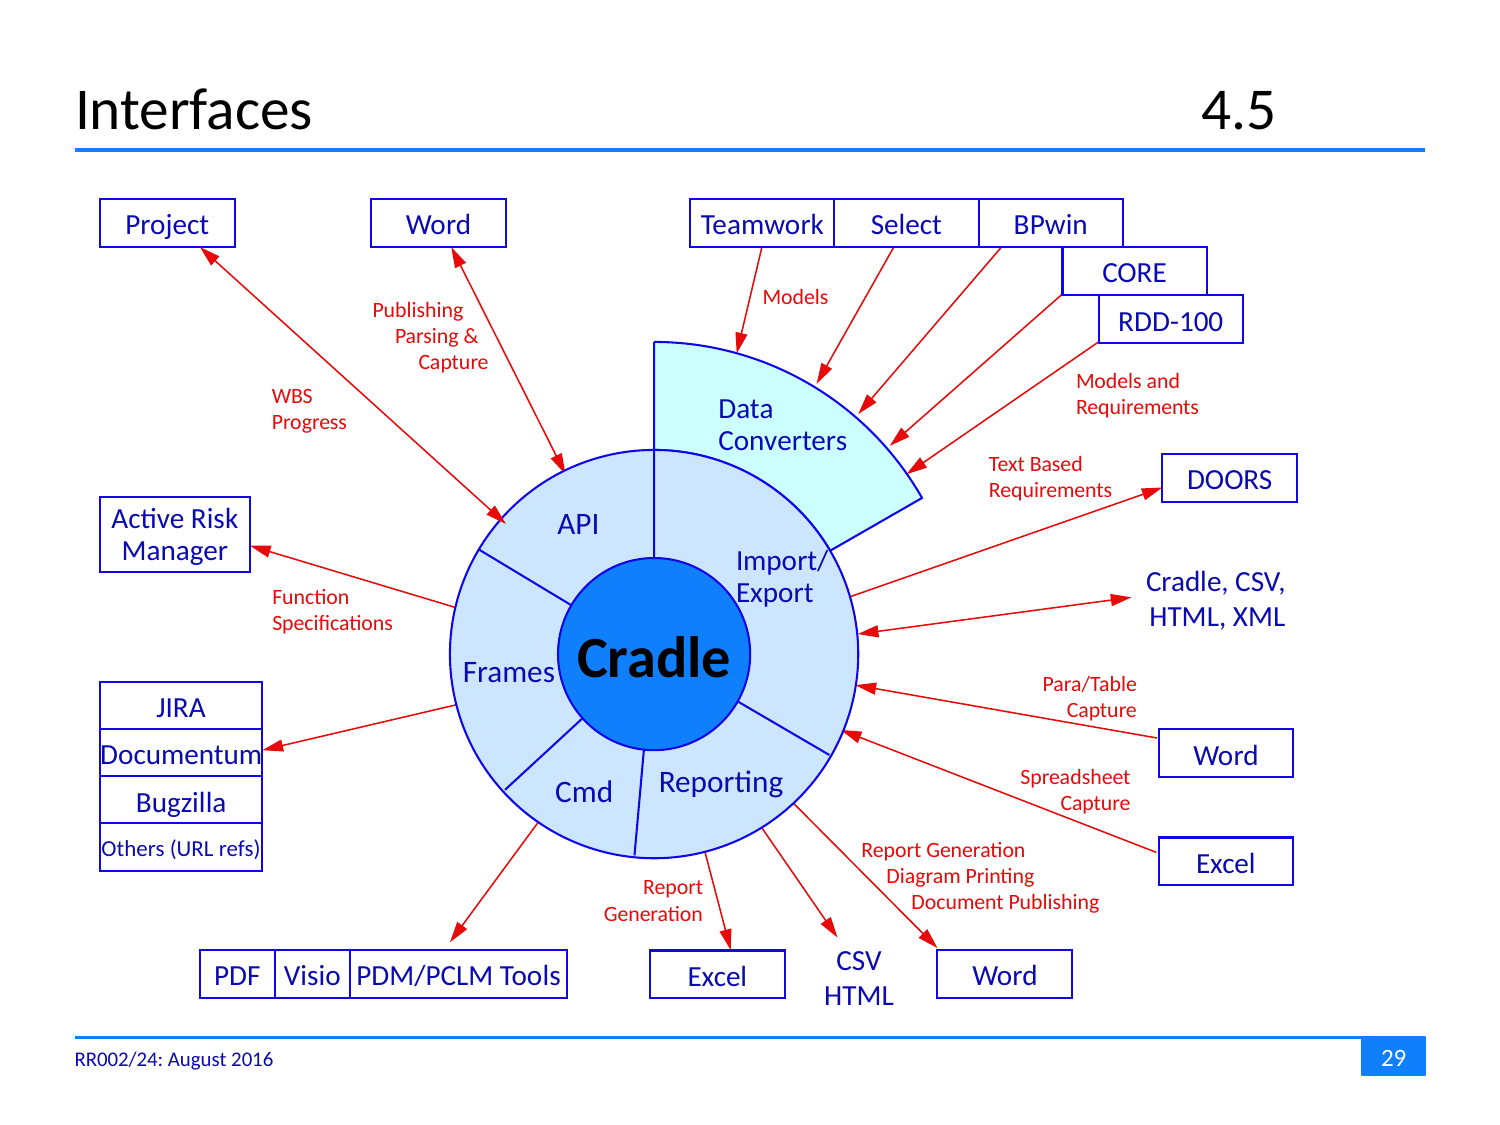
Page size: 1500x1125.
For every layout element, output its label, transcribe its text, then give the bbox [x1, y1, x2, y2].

text_box Active Risk Manager [99, 497, 250, 573]
text_box Function Specifications [272, 582, 394, 636]
text_box [935, 487, 1162, 568]
text_box Para/Table Capture [1042, 669, 1137, 723]
text_box [449, 450, 859, 859]
text_box Word [937, 950, 1073, 998]
text_box Cradle, CSV, HTML, XML [1145, 561, 1286, 632]
text_box [935, 593, 1132, 624]
text_box Text Based Requirements [988, 449, 1113, 503]
text_box [199, 247, 506, 524]
text_box Frames [462, 651, 556, 689]
text_box CSV HTML [823, 941, 894, 1012]
text_box [904, 915, 938, 949]
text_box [690, 198, 1243, 344]
text_box Report Generation Diagram Printing Document Publishing [861, 835, 1100, 915]
text_box DOORS [1162, 453, 1298, 502]
text_box Project [99, 199, 235, 248]
text_box Spreadsheet Capture [1020, 762, 1131, 815]
text_box [762, 828, 838, 938]
text_box [451, 248, 565, 471]
text_box WBS Progress [271, 381, 348, 434]
text_box [843, 730, 1157, 853]
text_box Word [371, 199, 506, 248]
text_box Report Generation [603, 873, 703, 926]
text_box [653, 341, 931, 655]
text_box Reporting [658, 761, 784, 799]
text_box Publishing Parsing & Capture [372, 295, 489, 375]
text_box Cradle [558, 558, 750, 751]
text_box [450, 823, 538, 943]
text_box [266, 704, 456, 752]
text_box [705, 852, 732, 950]
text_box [99, 681, 263, 871]
text_box [249, 545, 372, 582]
text_box Models and Requirements [1076, 366, 1200, 420]
text_box API [557, 503, 600, 542]
text_box Word [1158, 729, 1294, 778]
title Interfaces 4.5 [75, 62, 1425, 150]
text_box [856, 682, 1042, 718]
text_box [199, 949, 568, 999]
text_box Excel [649, 950, 785, 999]
text_box Excel [1158, 837, 1294, 886]
text_box Cmd [555, 771, 614, 809]
